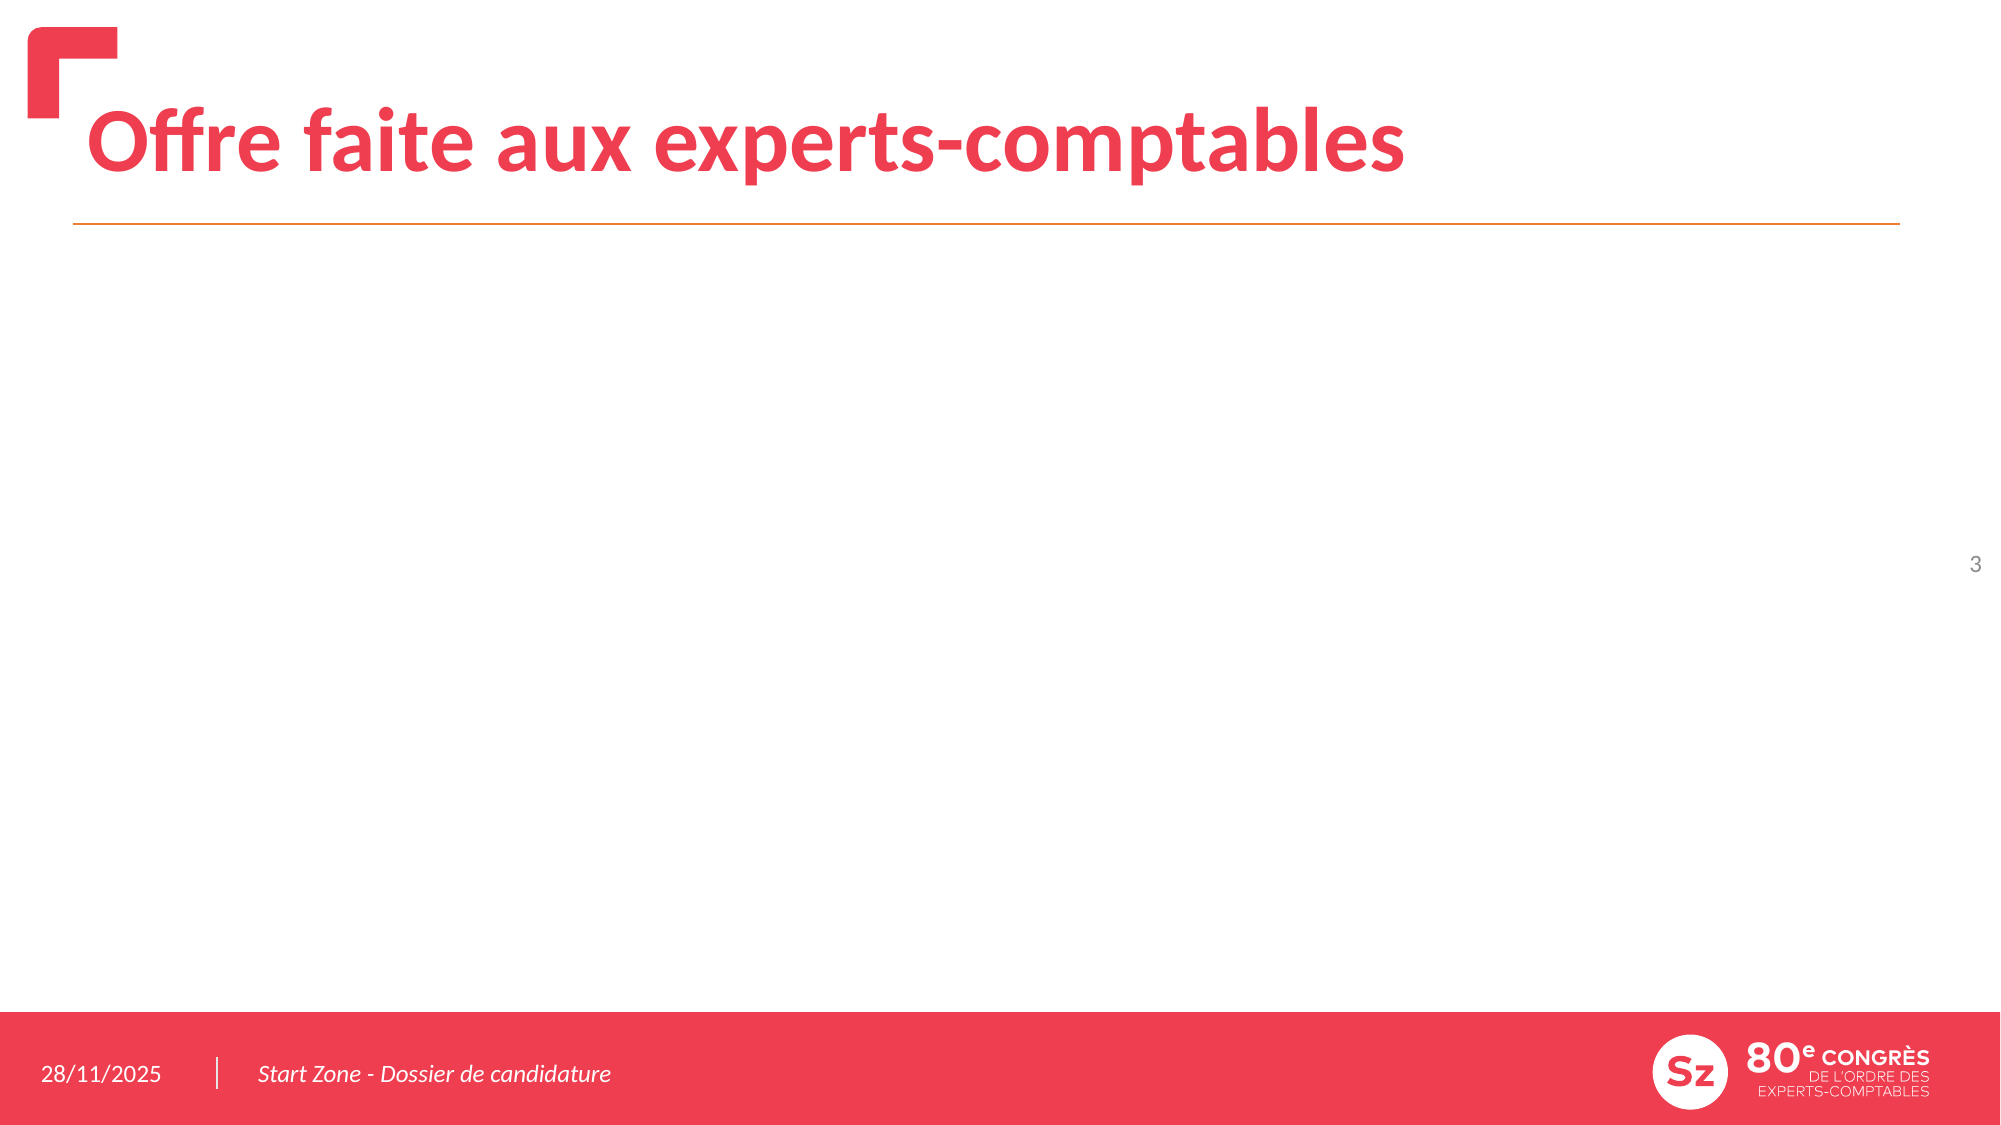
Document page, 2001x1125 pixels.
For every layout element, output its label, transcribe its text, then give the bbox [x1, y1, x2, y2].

title Offre faite aux experts-comptables [72, 59, 1901, 223]
picture [1372, 1021, 1930, 1125]
slide_number 3 [1900, 518, 1998, 607]
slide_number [15, 1042, 188, 1103]
